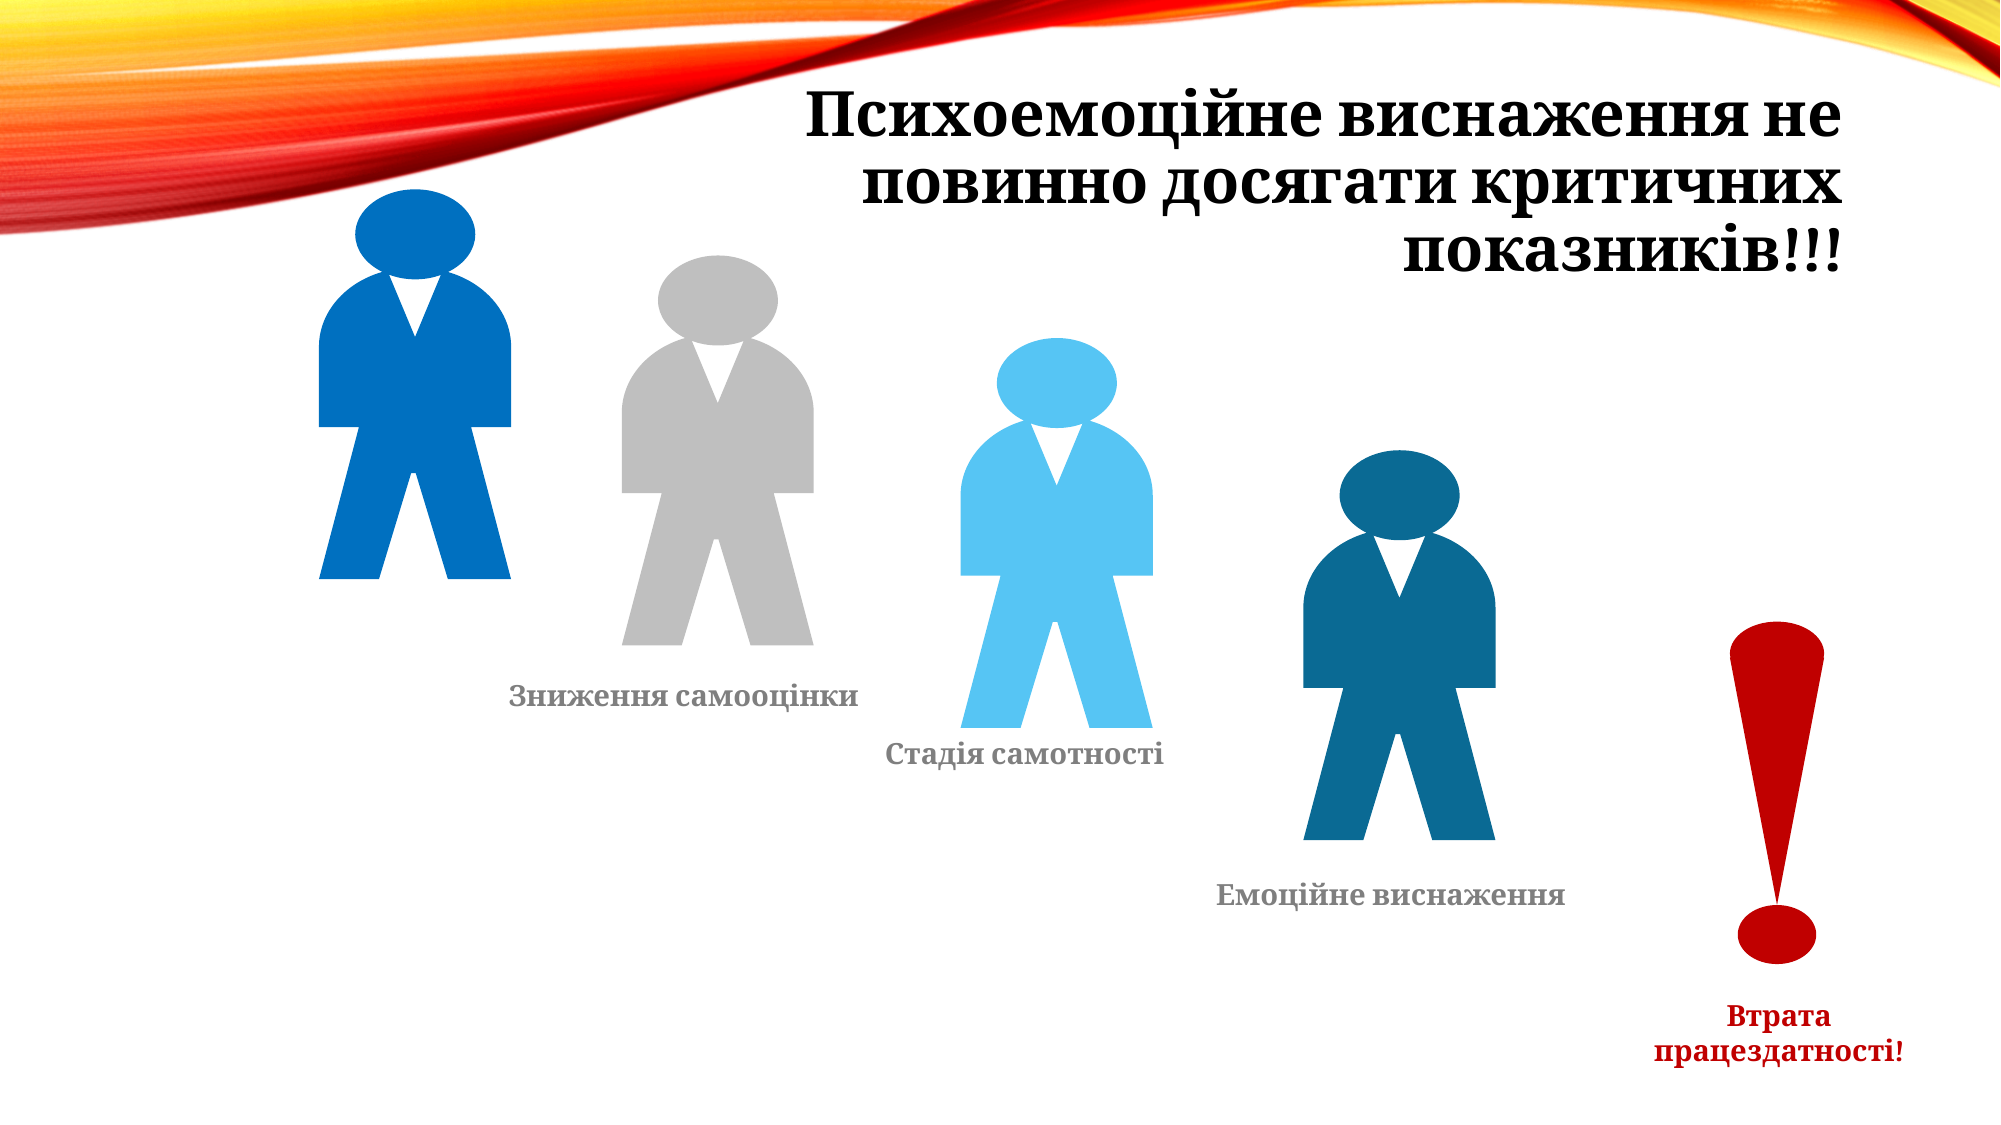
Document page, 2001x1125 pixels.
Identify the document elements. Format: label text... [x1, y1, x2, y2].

text_box [620, 289, 815, 647]
text_box [317, 188, 513, 581]
text_box [959, 336, 1154, 728]
text_box [1302, 449, 1497, 842]
text_box Втрата працездатності! [1582, 990, 1976, 1107]
picture [0, 0, 2000, 237]
text_box Зниження самооцінки [493, 669, 875, 720]
text_box [1728, 620, 1826, 966]
text_box Стадія самотності [774, 728, 1275, 786]
title Психоемоційне виснаження не повинно досягати критичних показників!!! [586, 78, 1860, 289]
text_box Емоційне виснаження [1201, 868, 1581, 919]
